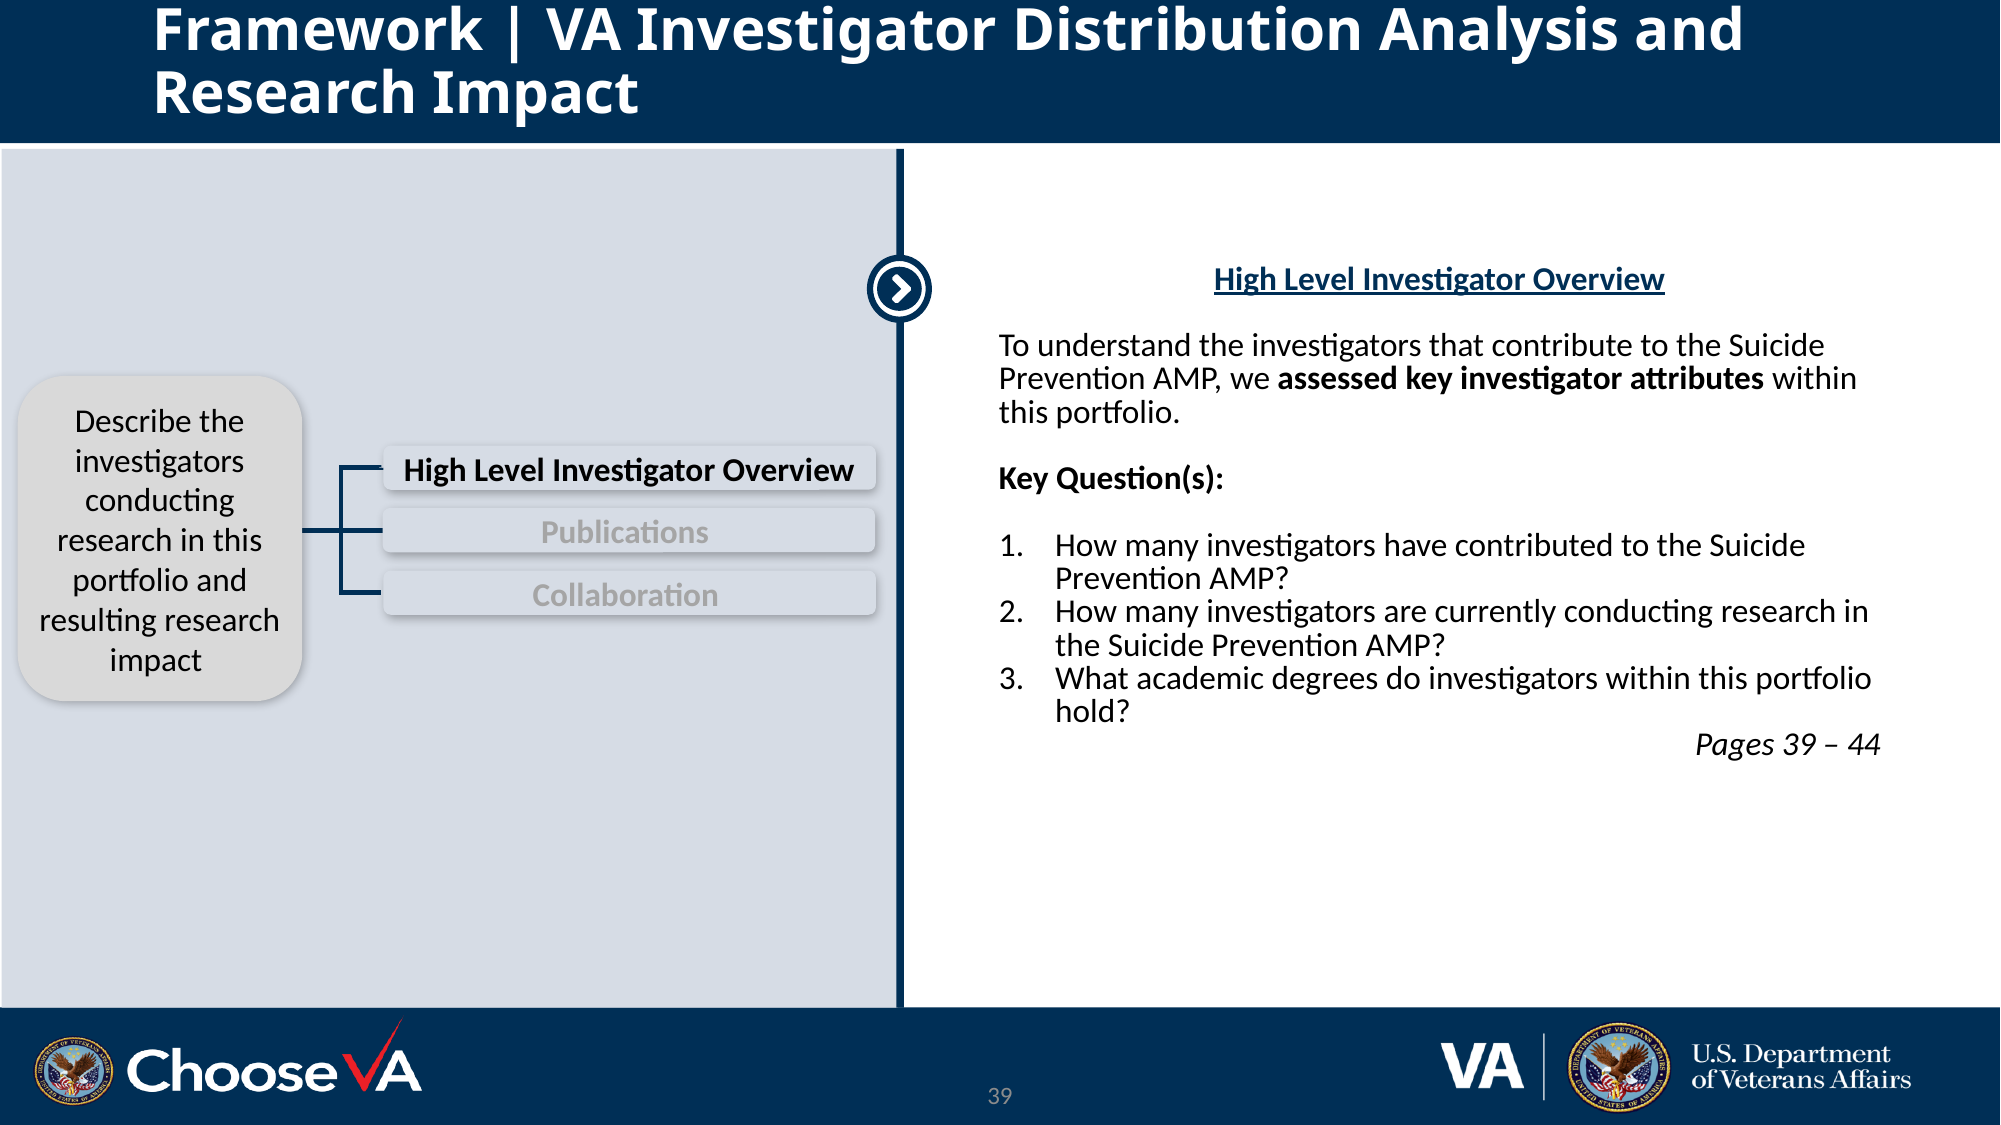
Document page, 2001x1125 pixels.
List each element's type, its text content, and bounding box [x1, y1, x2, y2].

text_box [895, 148, 905, 255]
slide_number 39 [774, 1065, 1225, 1125]
picture [33, 1015, 422, 1106]
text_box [876, 450, 881, 493]
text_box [876, 575, 881, 618]
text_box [49, 702, 275, 706]
text_box [1, 148, 895, 1009]
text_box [17, 375, 876, 702]
title Framework | VA Investigator Distribution Analysis and Research Impact [137, 7, 1863, 119]
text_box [876, 512, 881, 556]
table_header High Level Investigator Overview To understand the investigators that contribute to the Suicide Prevention AMP, we assessed key investigator attributes within this portfolio. Key Question(s): How many investigators have contributed to the Suicide Prevention AMP? How many investigators are currently conducting research in the Suicide Prevention AMP? What academic degrees do investigators within this portfolio hold? Pages 39 – 44 [984, 258, 1896, 772]
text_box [869, 257, 929, 320]
picture [1434, 1014, 1917, 1120]
text_box [895, 323, 905, 1009]
